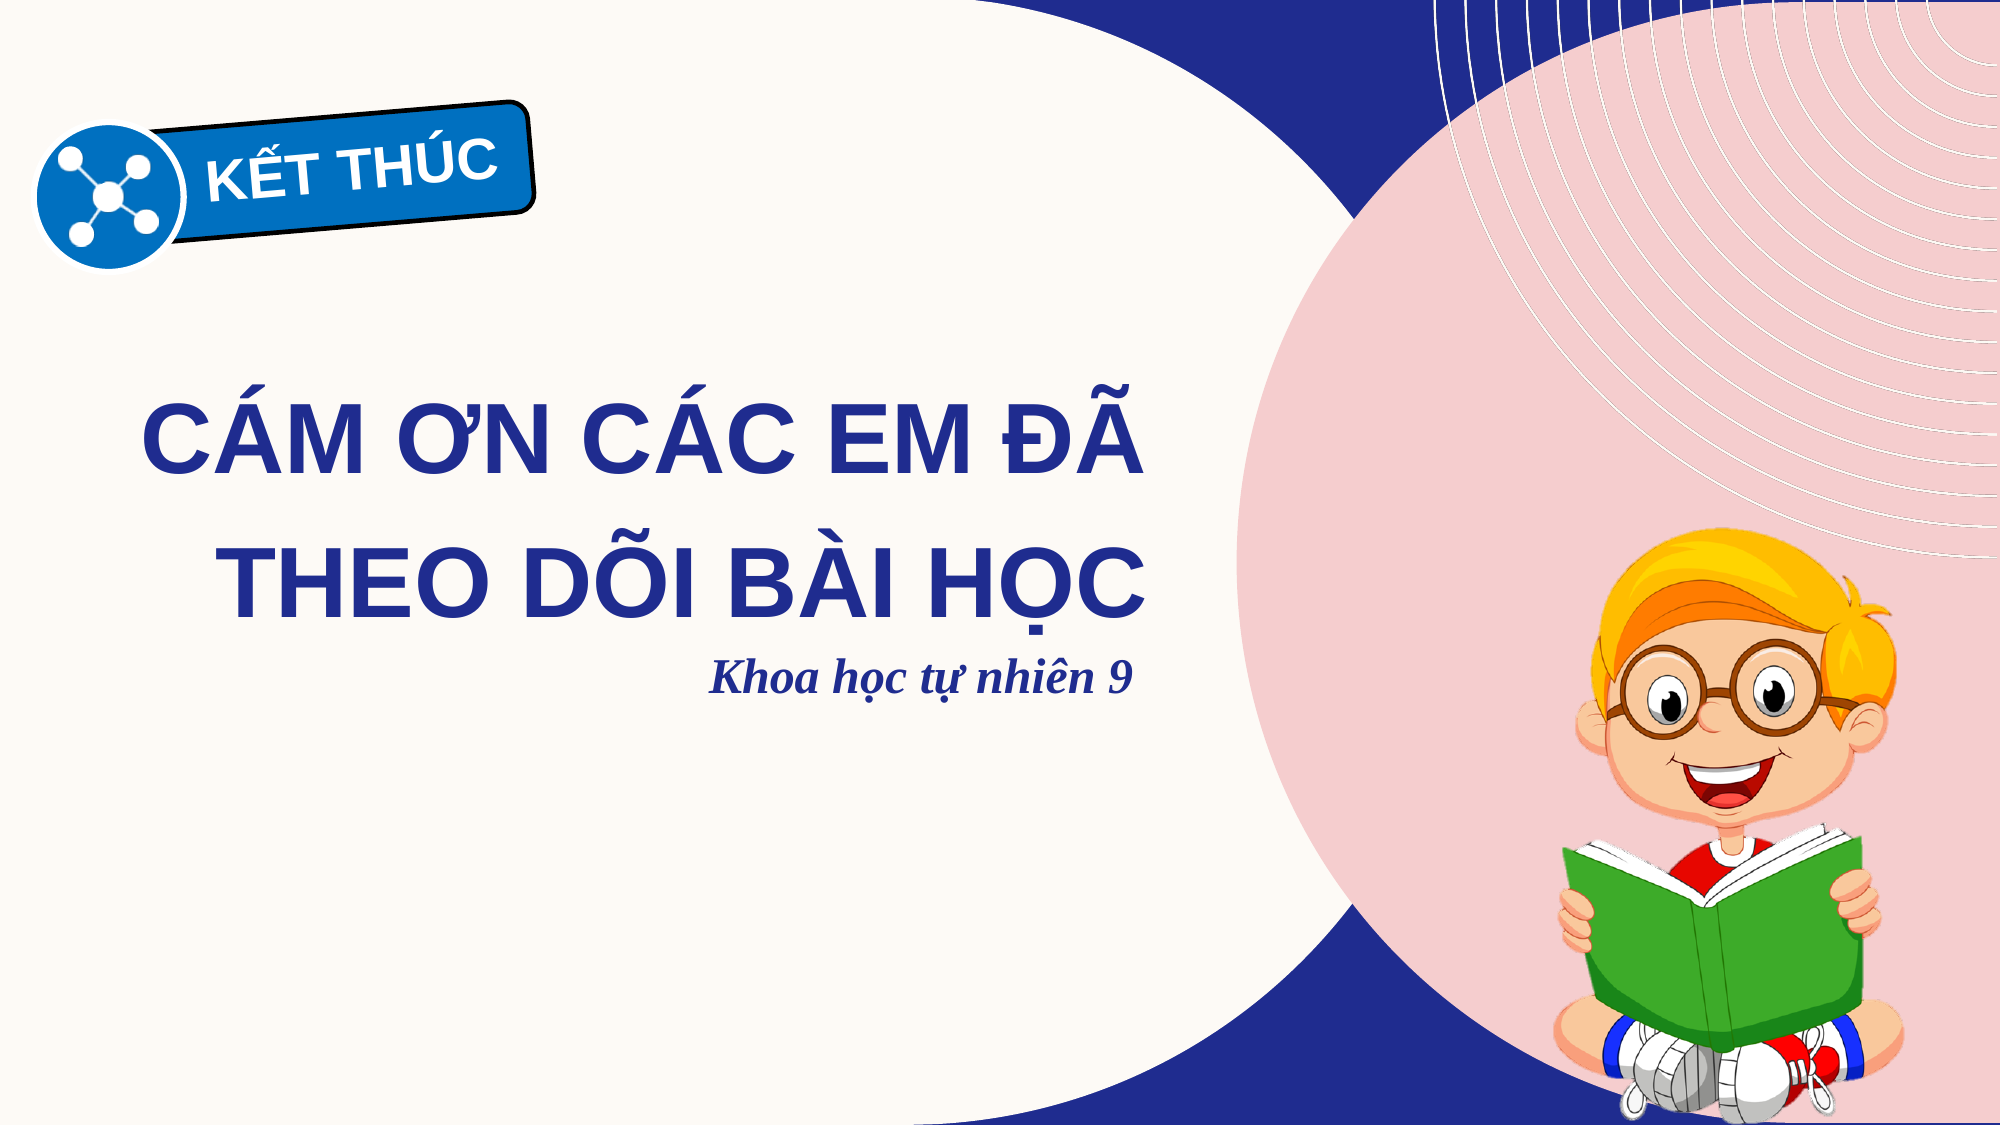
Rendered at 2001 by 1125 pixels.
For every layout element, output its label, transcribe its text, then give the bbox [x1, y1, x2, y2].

picture [1401, 0, 2000, 1125]
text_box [33, 121, 184, 272]
subtitle Khoa học tự nhiên 9 [506, 643, 1149, 723]
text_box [78, 119, 543, 230]
title CÁM ƠN CÁC EM ĐÃ THEO DÕI BÀI HỌC [103, 356, 1164, 638]
